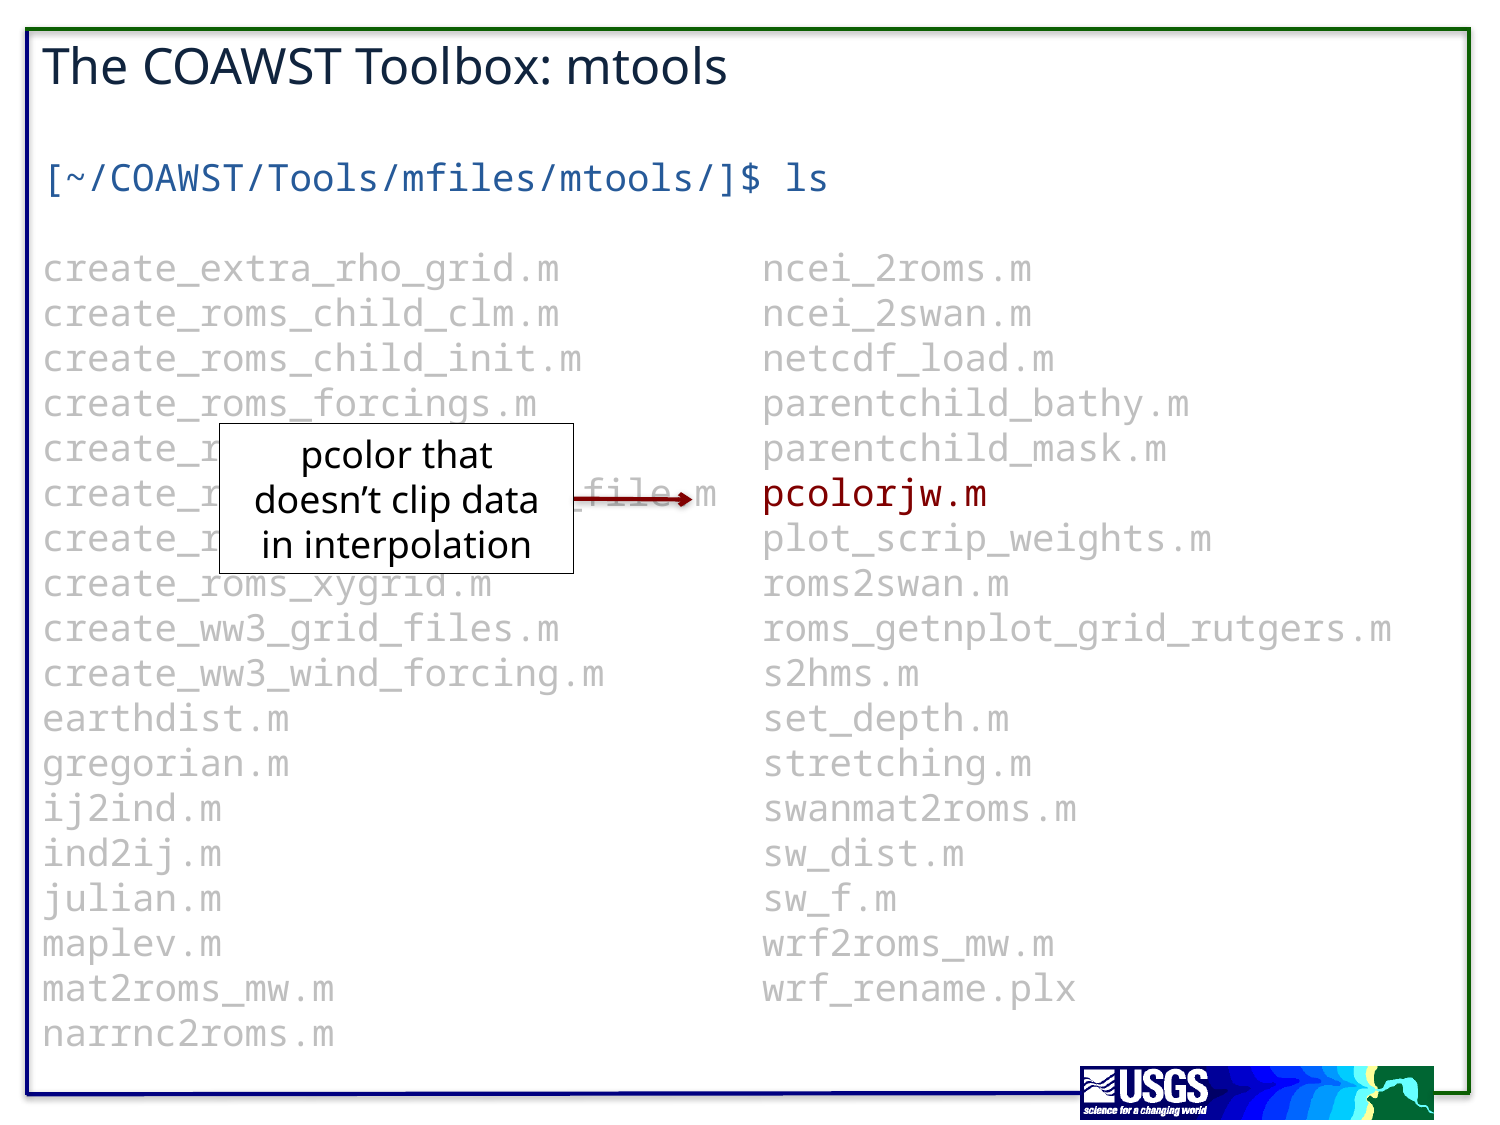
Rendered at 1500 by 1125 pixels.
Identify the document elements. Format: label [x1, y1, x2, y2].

text_box [25, 26, 1471, 1120]
